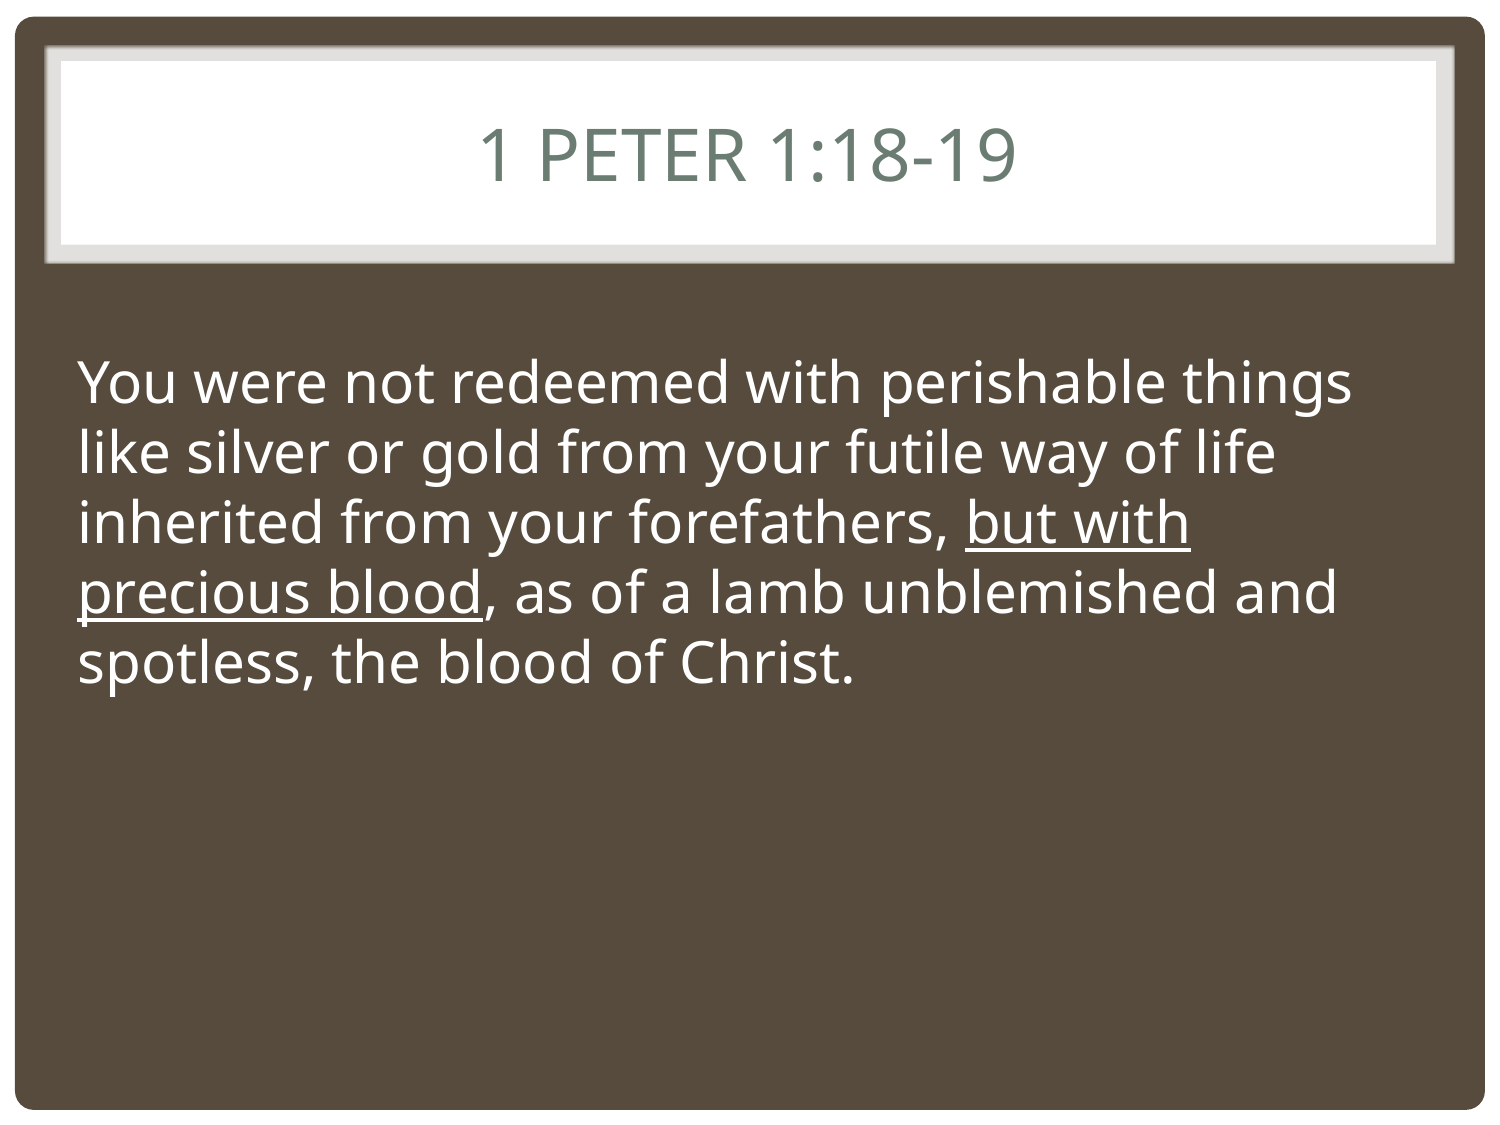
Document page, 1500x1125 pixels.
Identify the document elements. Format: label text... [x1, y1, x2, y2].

text_box You were not redeemed with perishable things like silver or gold from your futile way of life inherited from your forefathers, but with precious blood, as of a lamb unblemished and spotless, the blood of Christ. [62, 337, 1438, 703]
title 1 Peter 1:18-19 [69, 66, 1425, 238]
